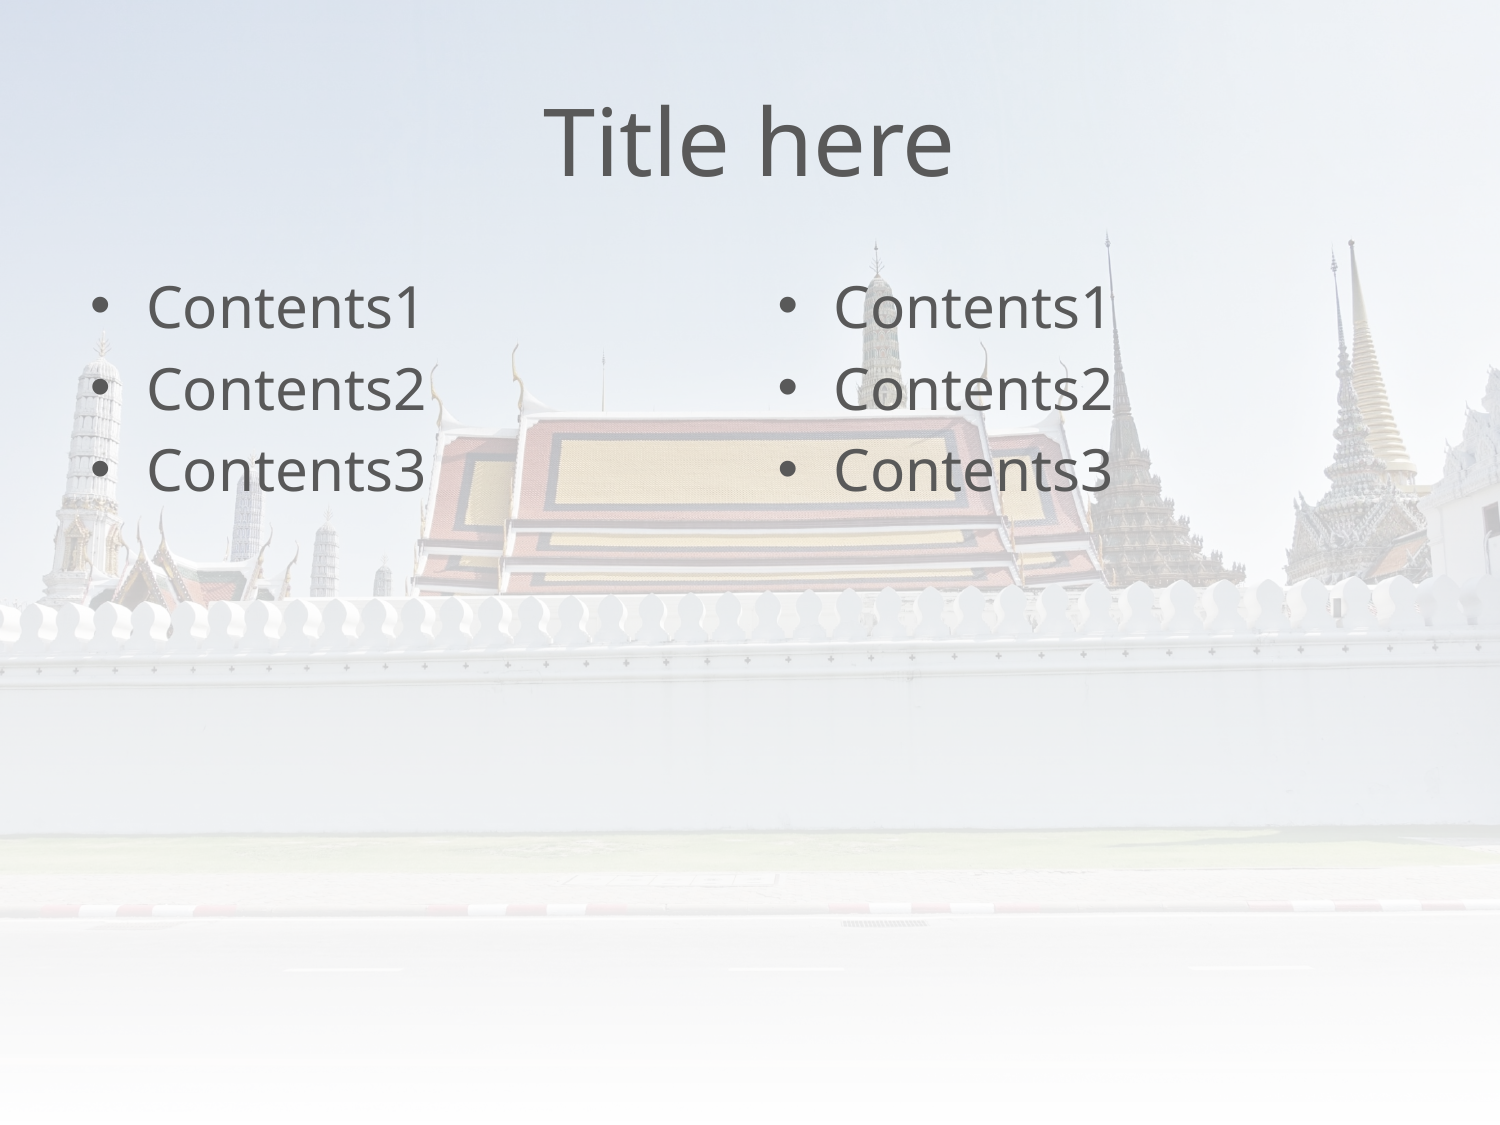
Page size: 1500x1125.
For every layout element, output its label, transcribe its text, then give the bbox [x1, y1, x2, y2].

list Contents1 Contents2 Contents3 [75, 262, 738, 1005]
text_box [0, 0, 1500, 1125]
list Contents1 Contents2 Contents3 [762, 262, 1425, 1005]
title Title here [75, 45, 1425, 233]
